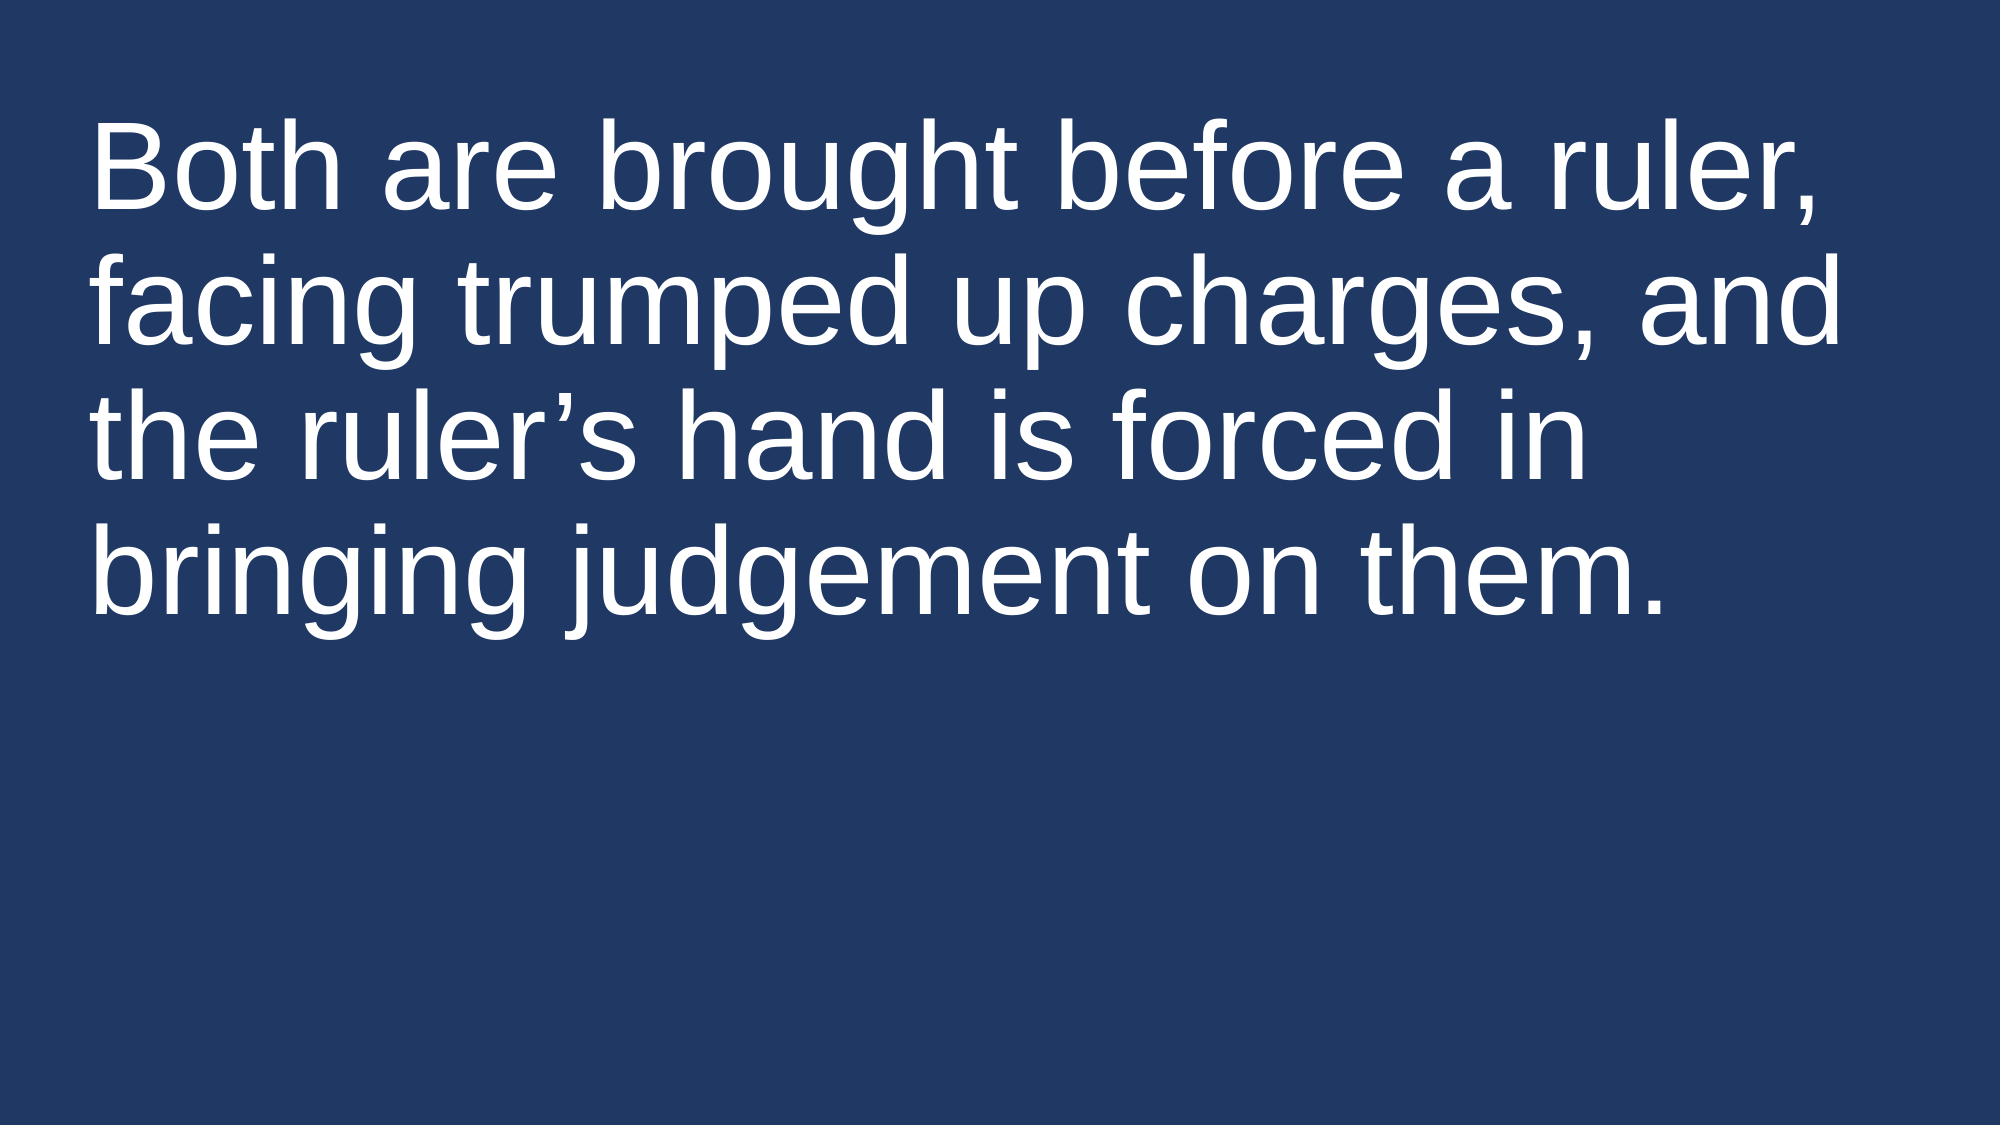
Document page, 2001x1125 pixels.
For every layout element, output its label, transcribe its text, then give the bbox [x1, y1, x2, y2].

title Both are brought before a ruler, facing trumped up charges, and the ruler’s hand is forced in bringing judgement on them. [73, 59, 1931, 683]
